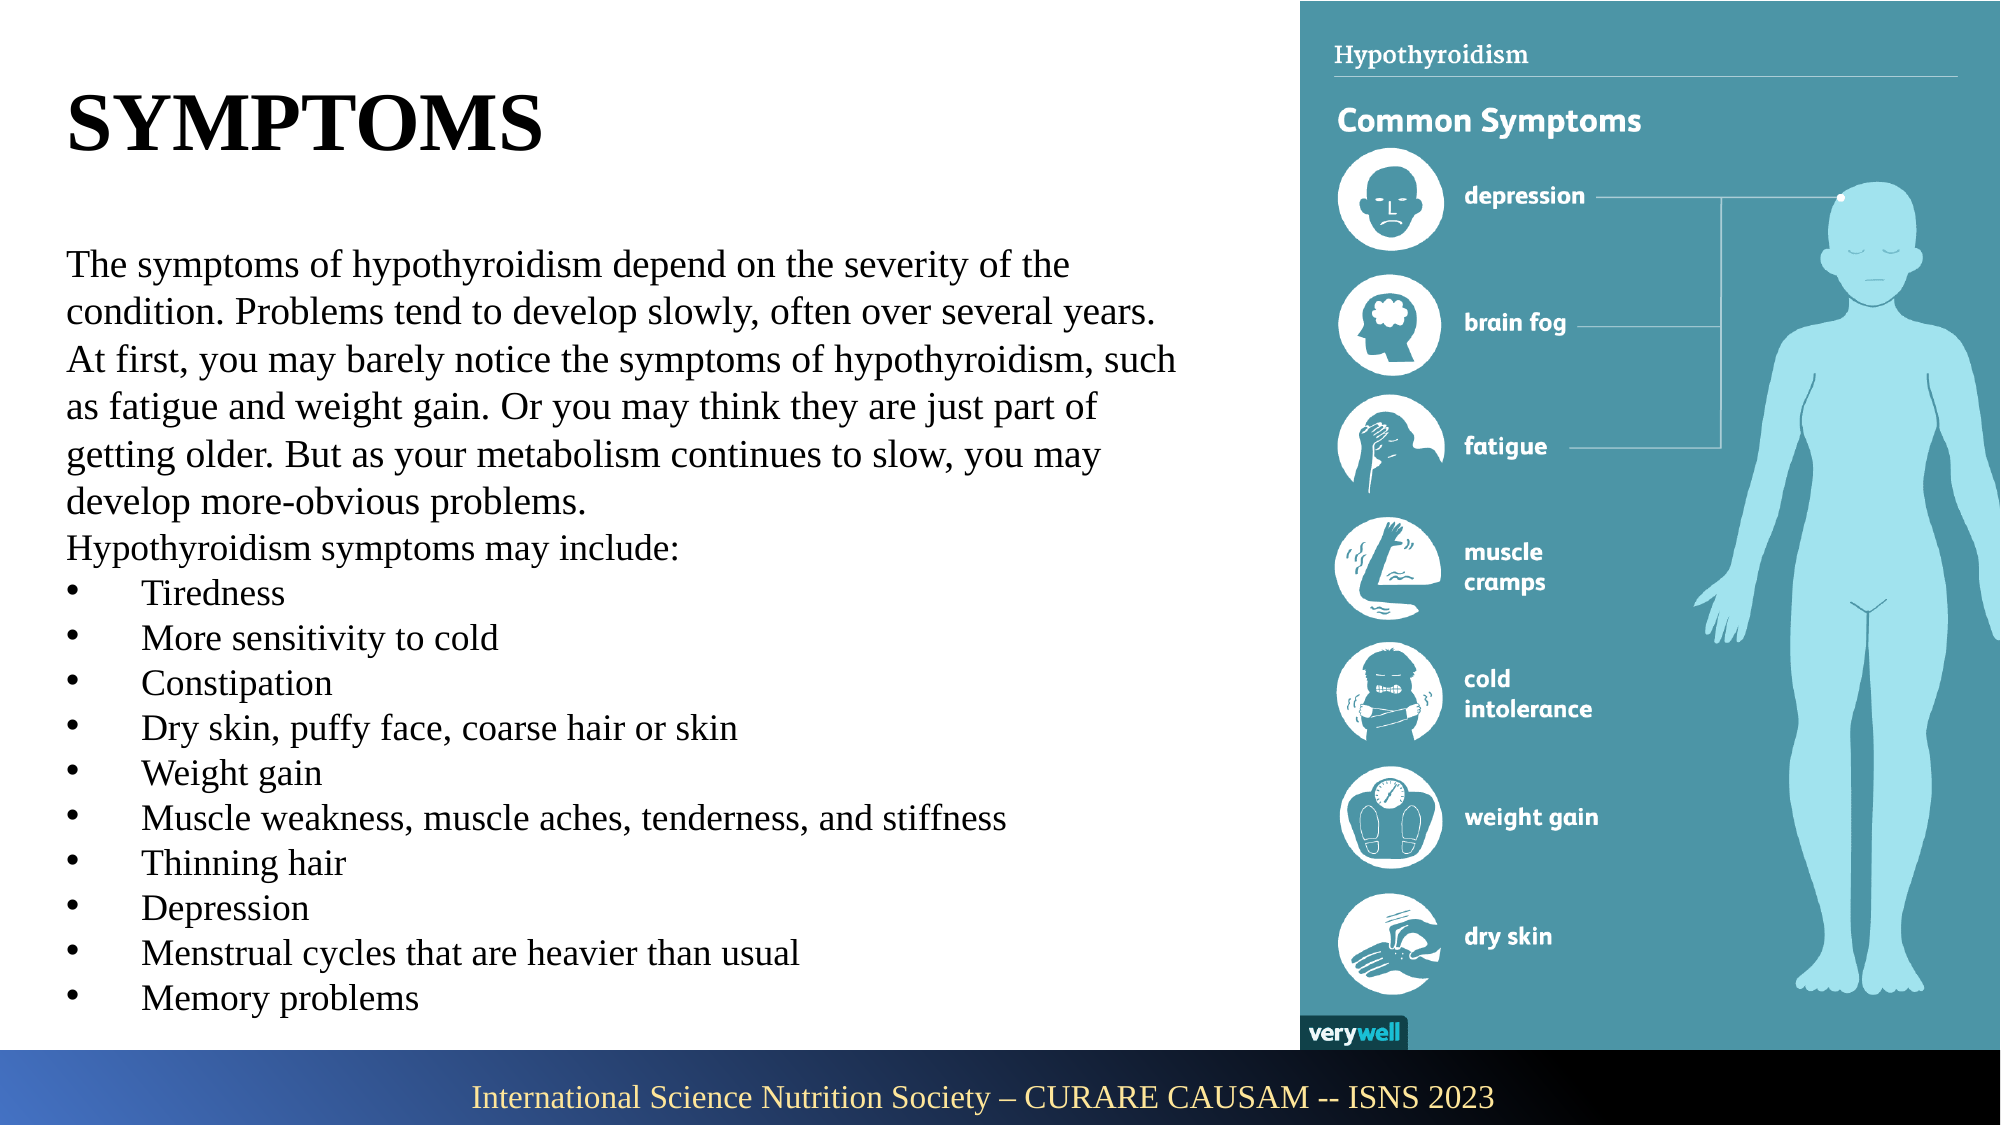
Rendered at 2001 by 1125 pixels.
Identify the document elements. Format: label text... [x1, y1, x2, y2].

text_box International Science Nutrition Society – CURARE CAUSAM -- ISNS 2023 [456, 1068, 1544, 1123]
list The symptoms of hypothyroidism depend on the severity of the condition. Problems tend to develop slowly, often over several years. At first, you may barely notice the symptoms of hypothyroidism, such as fatigue and weight gain. Or you may think they are just part of getting older. But as your metabolism continues to slow, you may develop more-obvious problems. Hypothyroidism symptoms may include: Tiredness More sensitivity to cold Constipation Dry skin, puffy face, coarse hair or skin Weight gain Muscle weakness, muscle aches, tenderness, and stiffness Thinning hair Depression Menstrual cycles that are heavier than usual Memory problems [51, 230, 1216, 1027]
text_box [0, 1050, 2000, 1125]
picture [1300, 1, 2000, 1051]
title SYMPTOMS [51, 15, 1295, 233]
